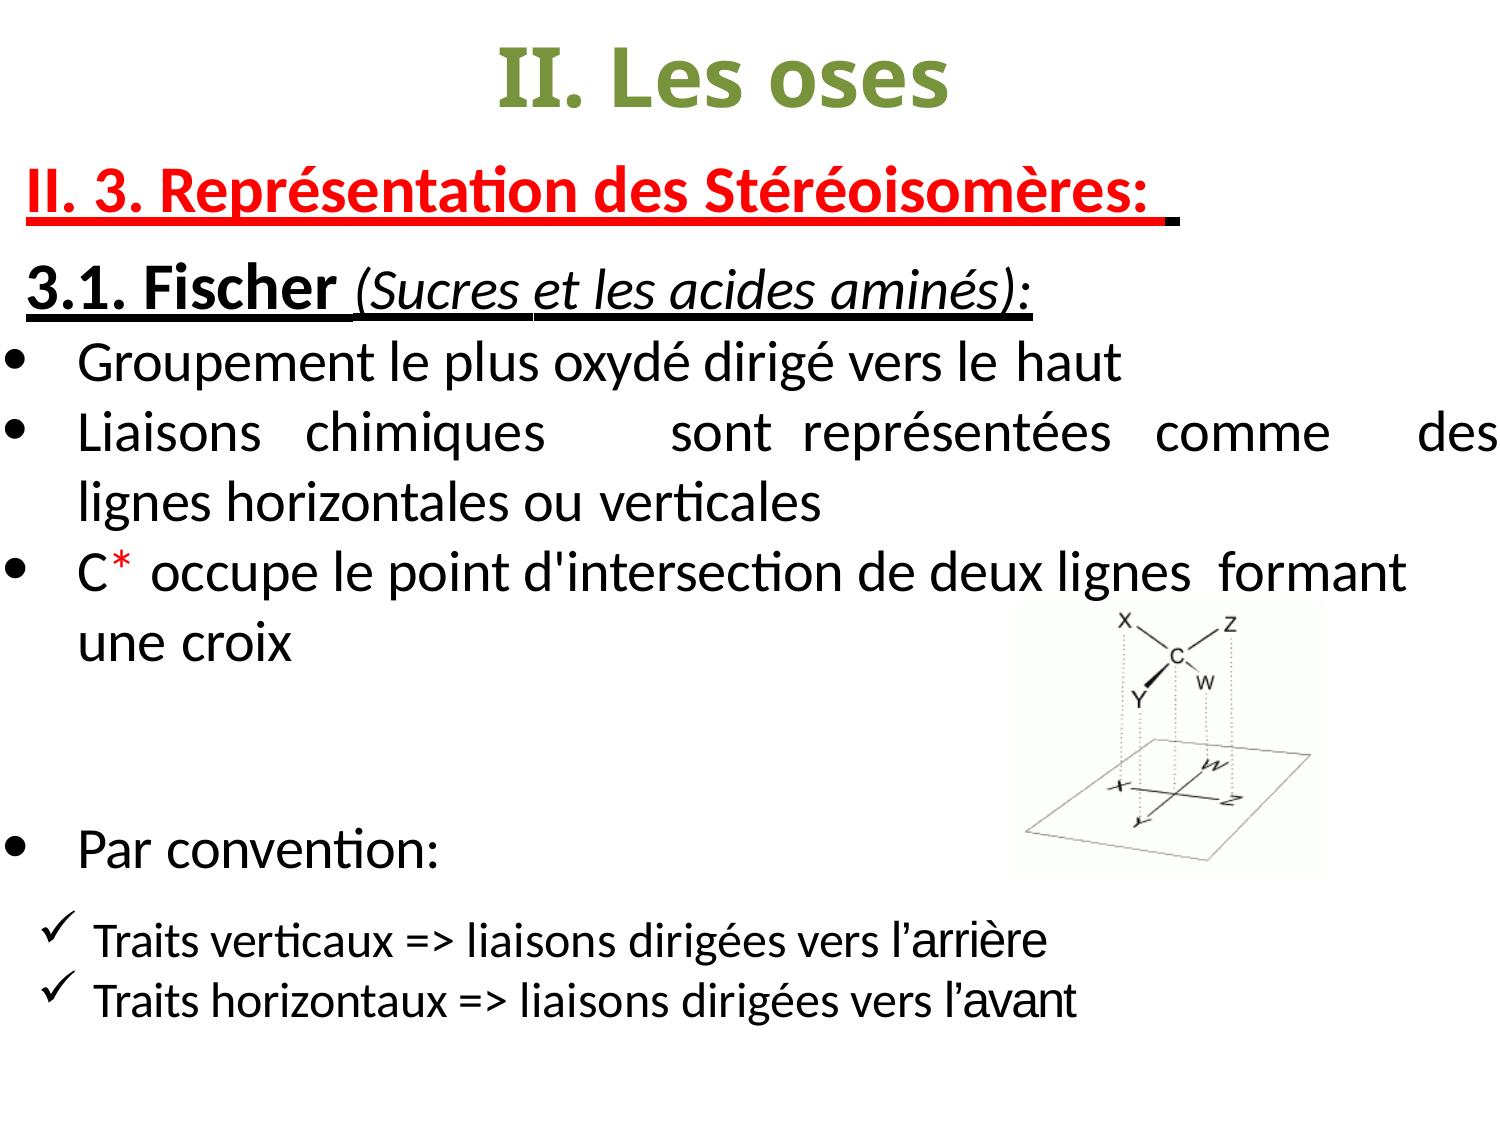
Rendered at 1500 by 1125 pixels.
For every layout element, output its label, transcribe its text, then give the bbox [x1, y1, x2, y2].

title II. Les oses [495, 22, 1005, 129]
text_box II. 3. Représentation des Stéréoisomères: 3.1. Fischer (Sucres et les acides aminés): Groupement le plus oxydé dirigé vers le haut Liaisons chimiques sont représentées comme des lignes horizontales ou verticales C* occupe le point d'intersection de deux lignes formant une croix Par convention: Traits verticaux => liaisons dirigées vers l’arrière Traits horizontaux => liaisons dirigées vers l’avant [0, 129, 1500, 1028]
